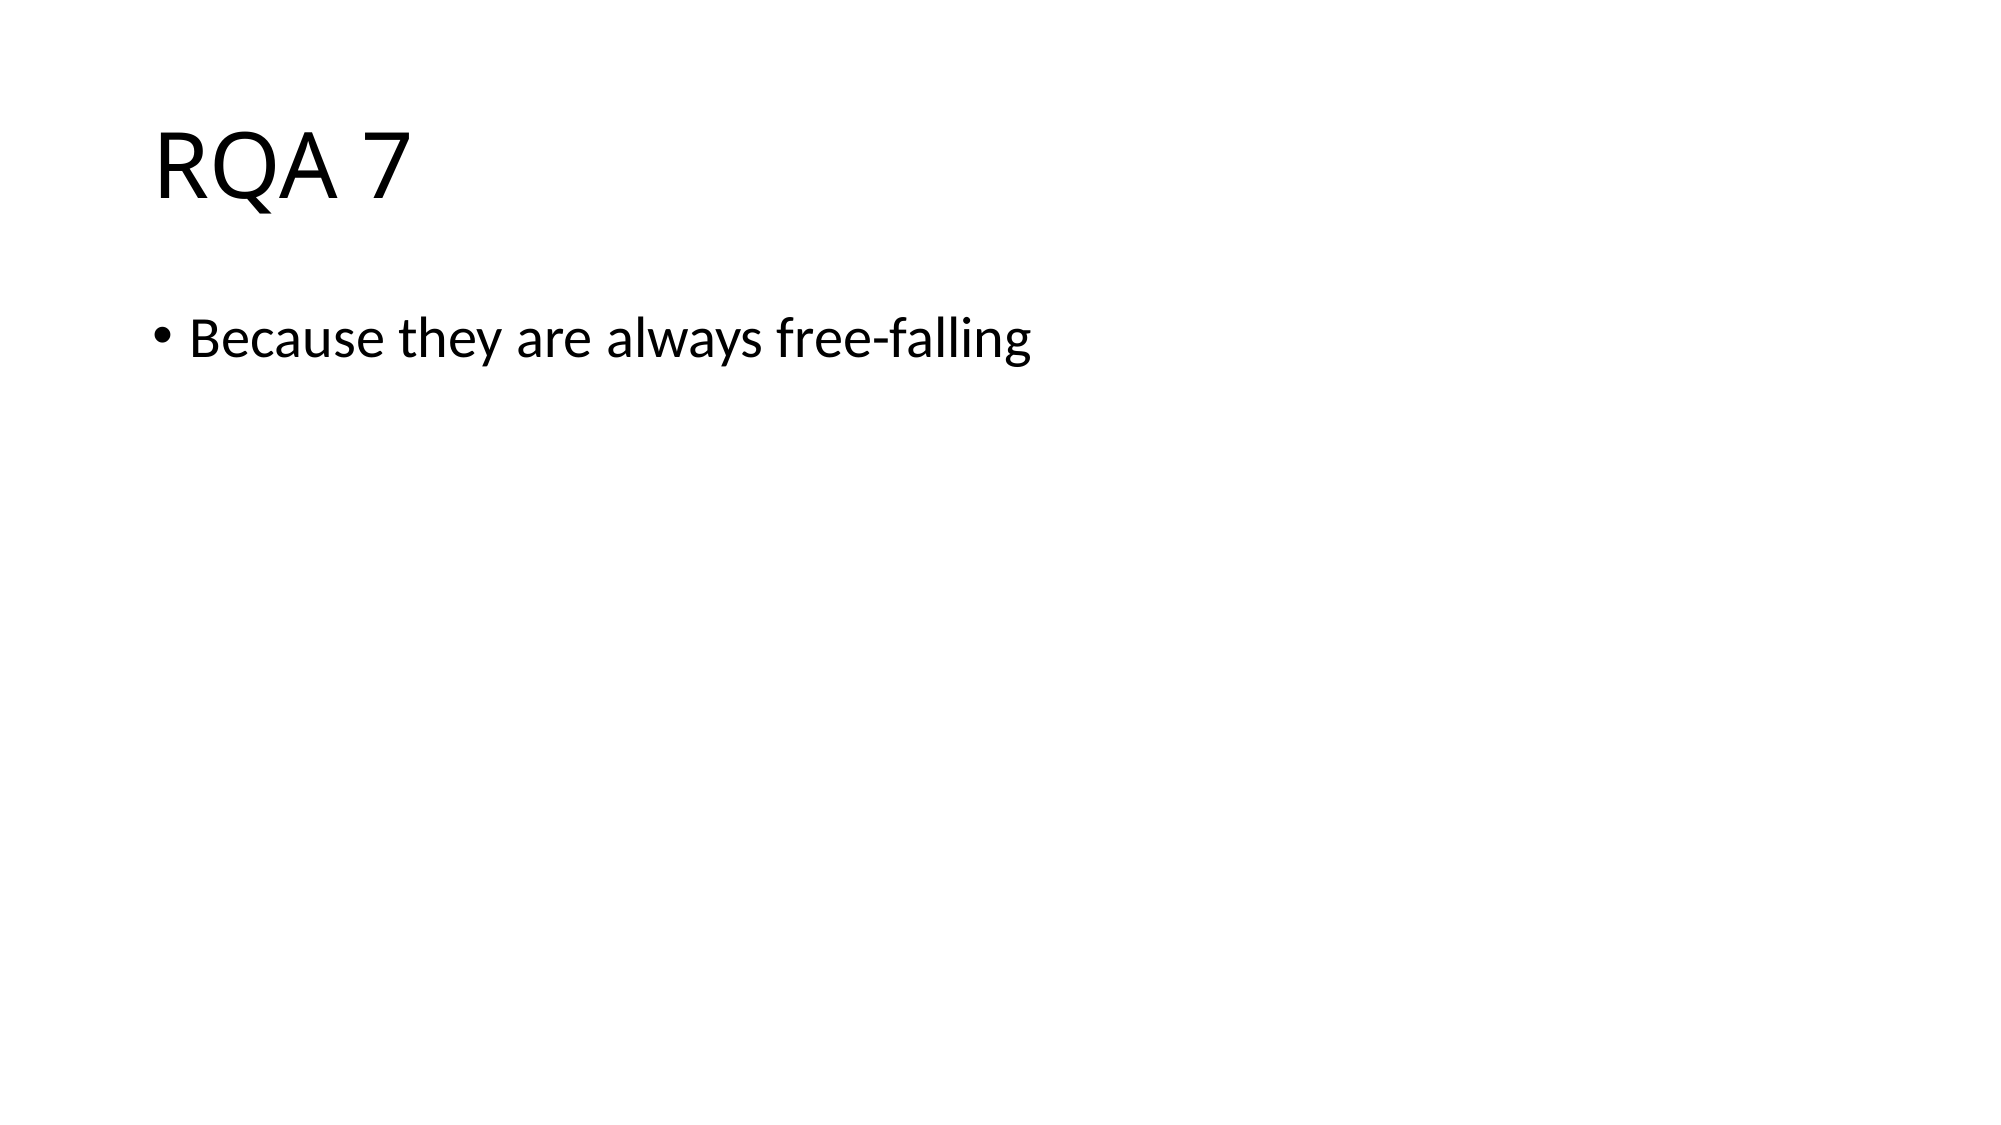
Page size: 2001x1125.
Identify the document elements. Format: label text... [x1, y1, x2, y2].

title RQA 7 [137, 59, 1863, 278]
list Because they are always free-falling [137, 299, 1863, 1014]
